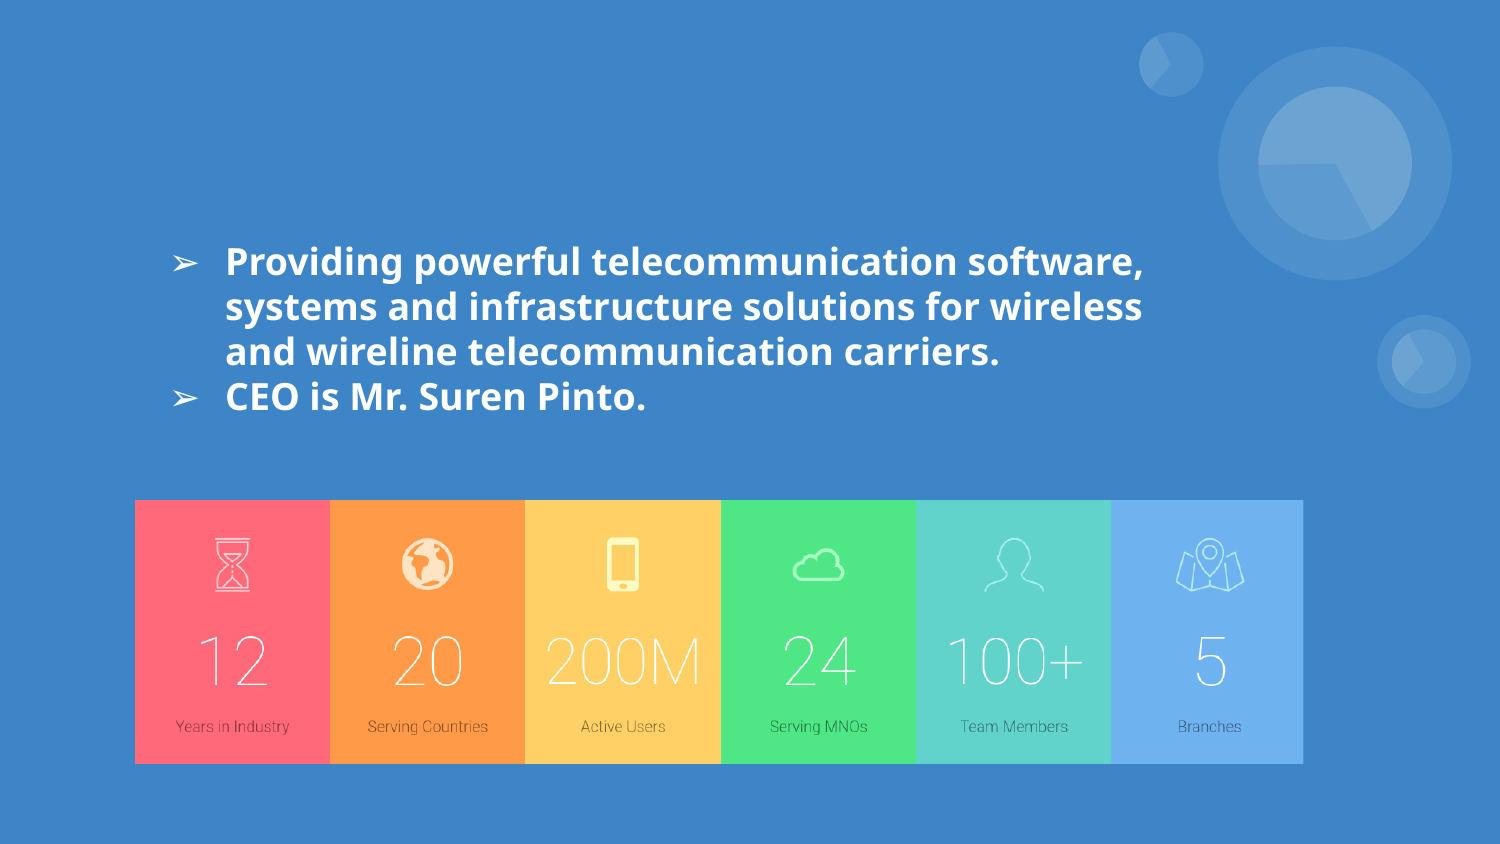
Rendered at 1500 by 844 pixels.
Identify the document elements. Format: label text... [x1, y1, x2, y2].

picture [134, 500, 1304, 764]
title Providing powerful telecommunication software, systems and infrastructure solutions for wireless and wireline telecommunication carriers. CEO is Mr. Suren Pinto. [135, 125, 1201, 499]
